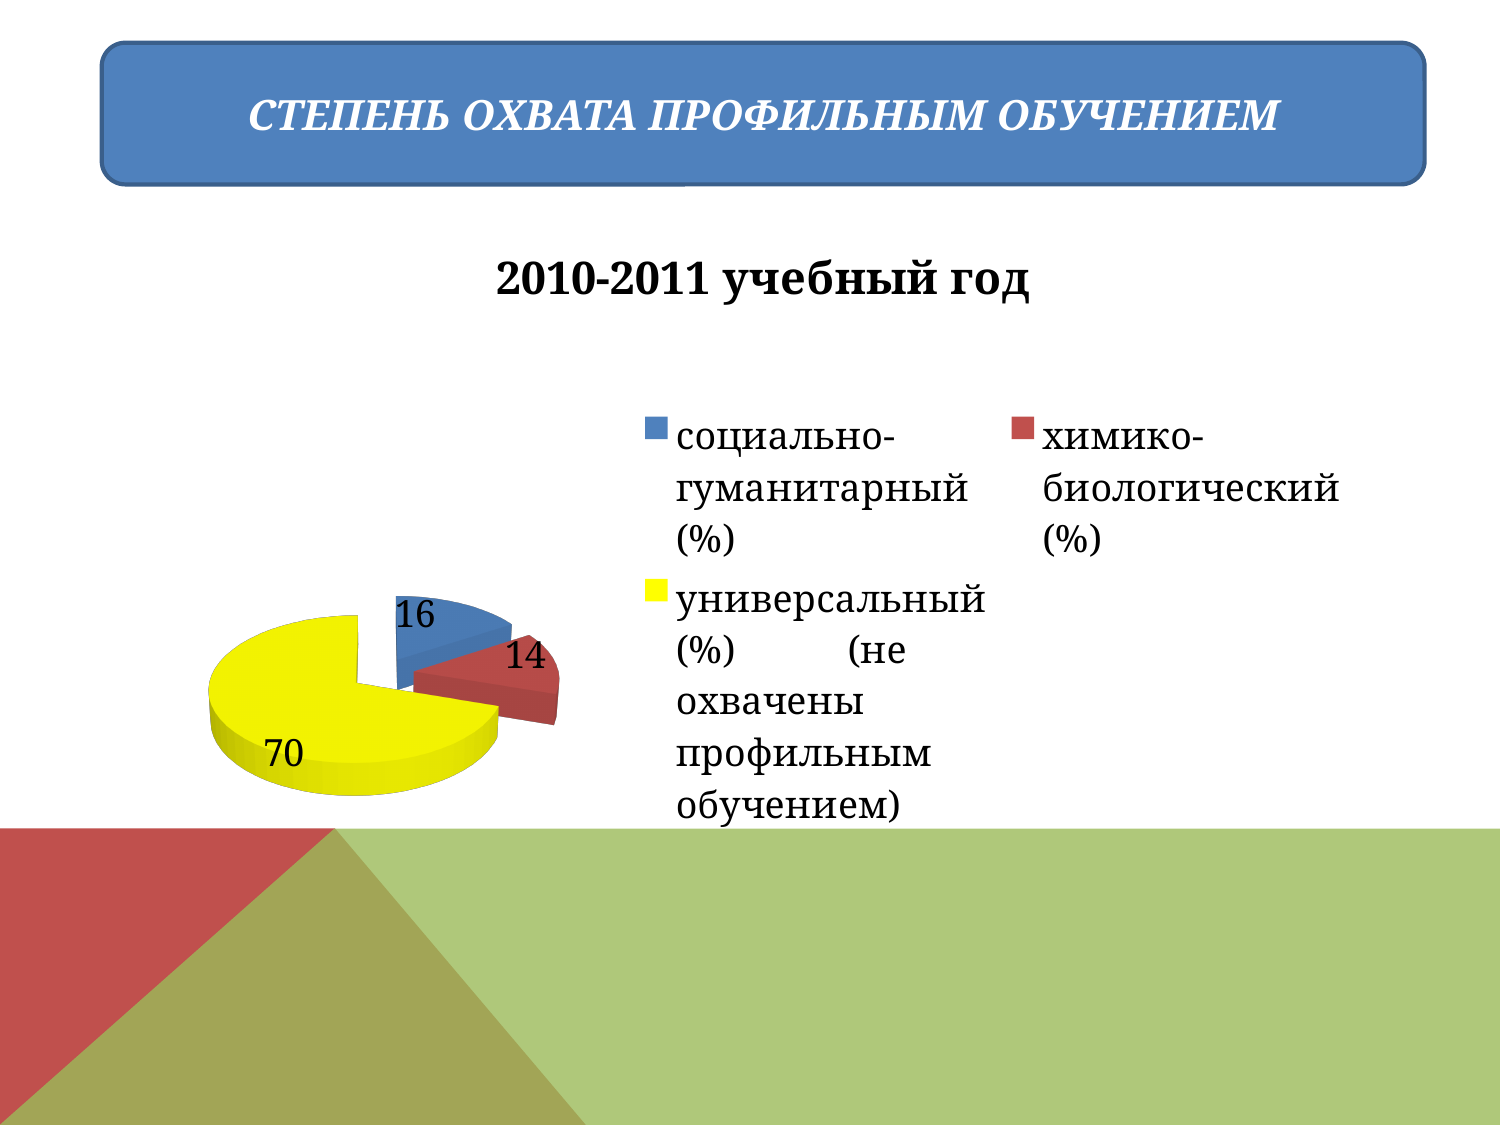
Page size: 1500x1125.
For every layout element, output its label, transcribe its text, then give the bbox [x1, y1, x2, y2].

text_box [99, 40, 1427, 187]
chart [160, 207, 1366, 1031]
title Степень охвата профильным обучением [101, 68, 1425, 159]
